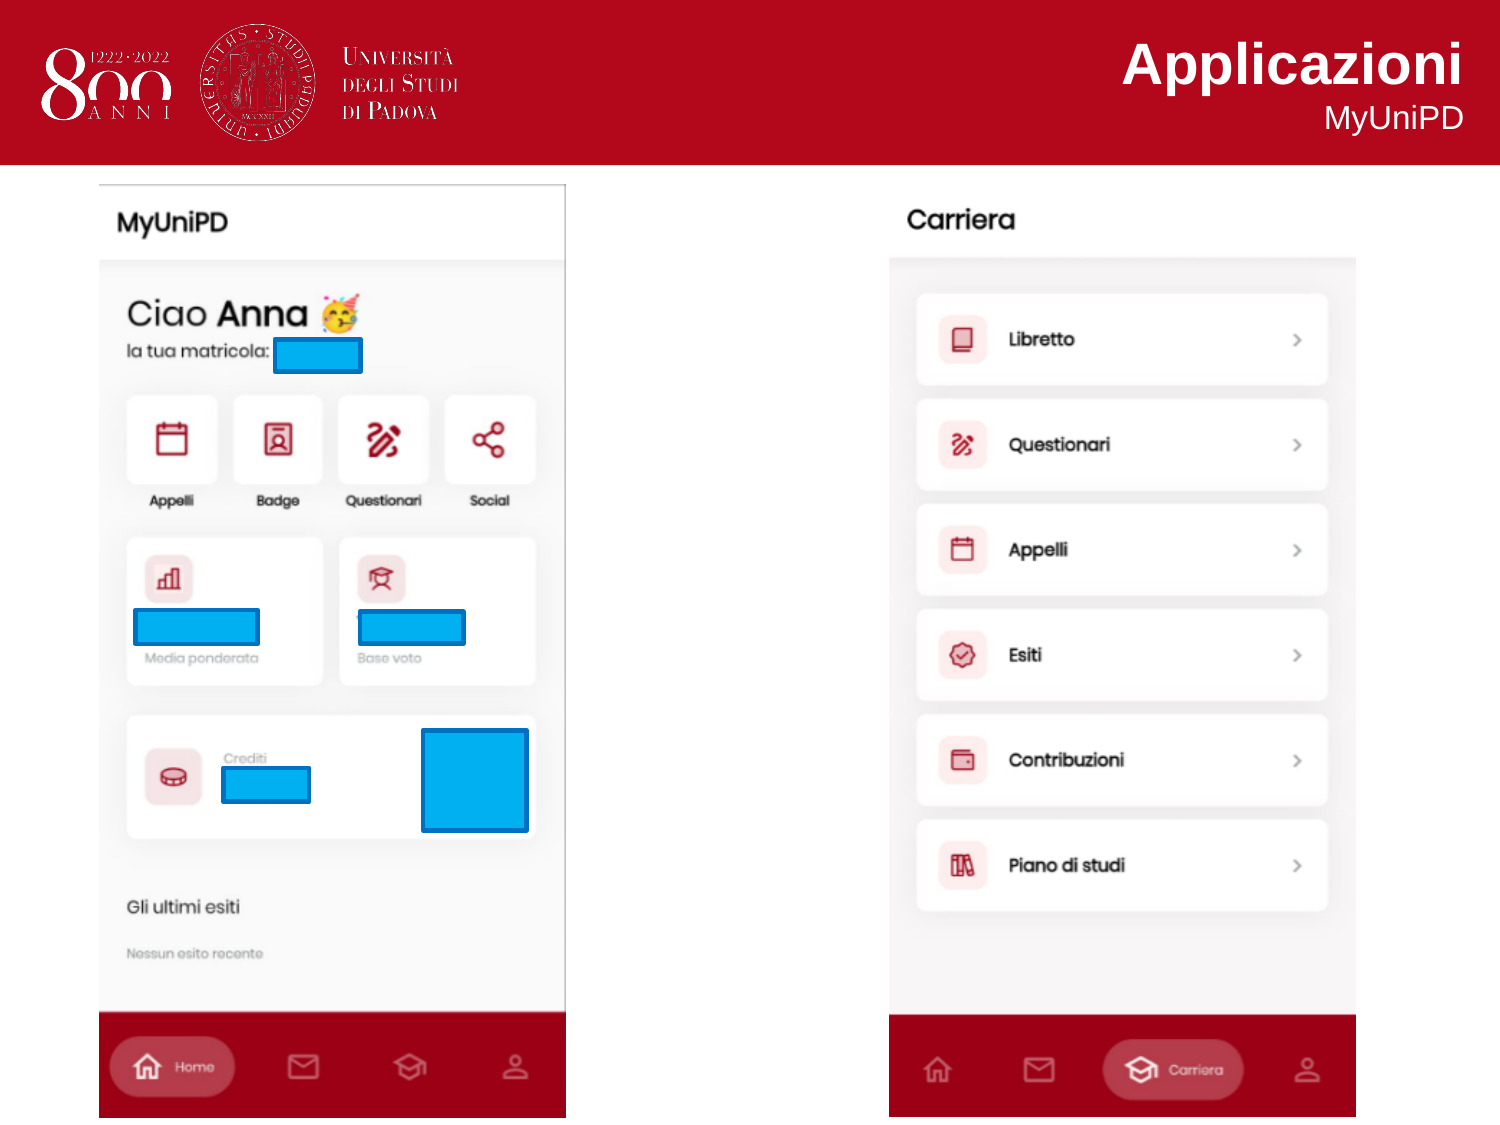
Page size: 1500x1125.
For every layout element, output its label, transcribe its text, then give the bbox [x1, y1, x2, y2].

picture [99, 183, 566, 1119]
picture [888, 183, 1356, 1117]
text_box Applicazioni MyUniPD [679, 0, 1500, 157]
picture [41, 24, 457, 141]
